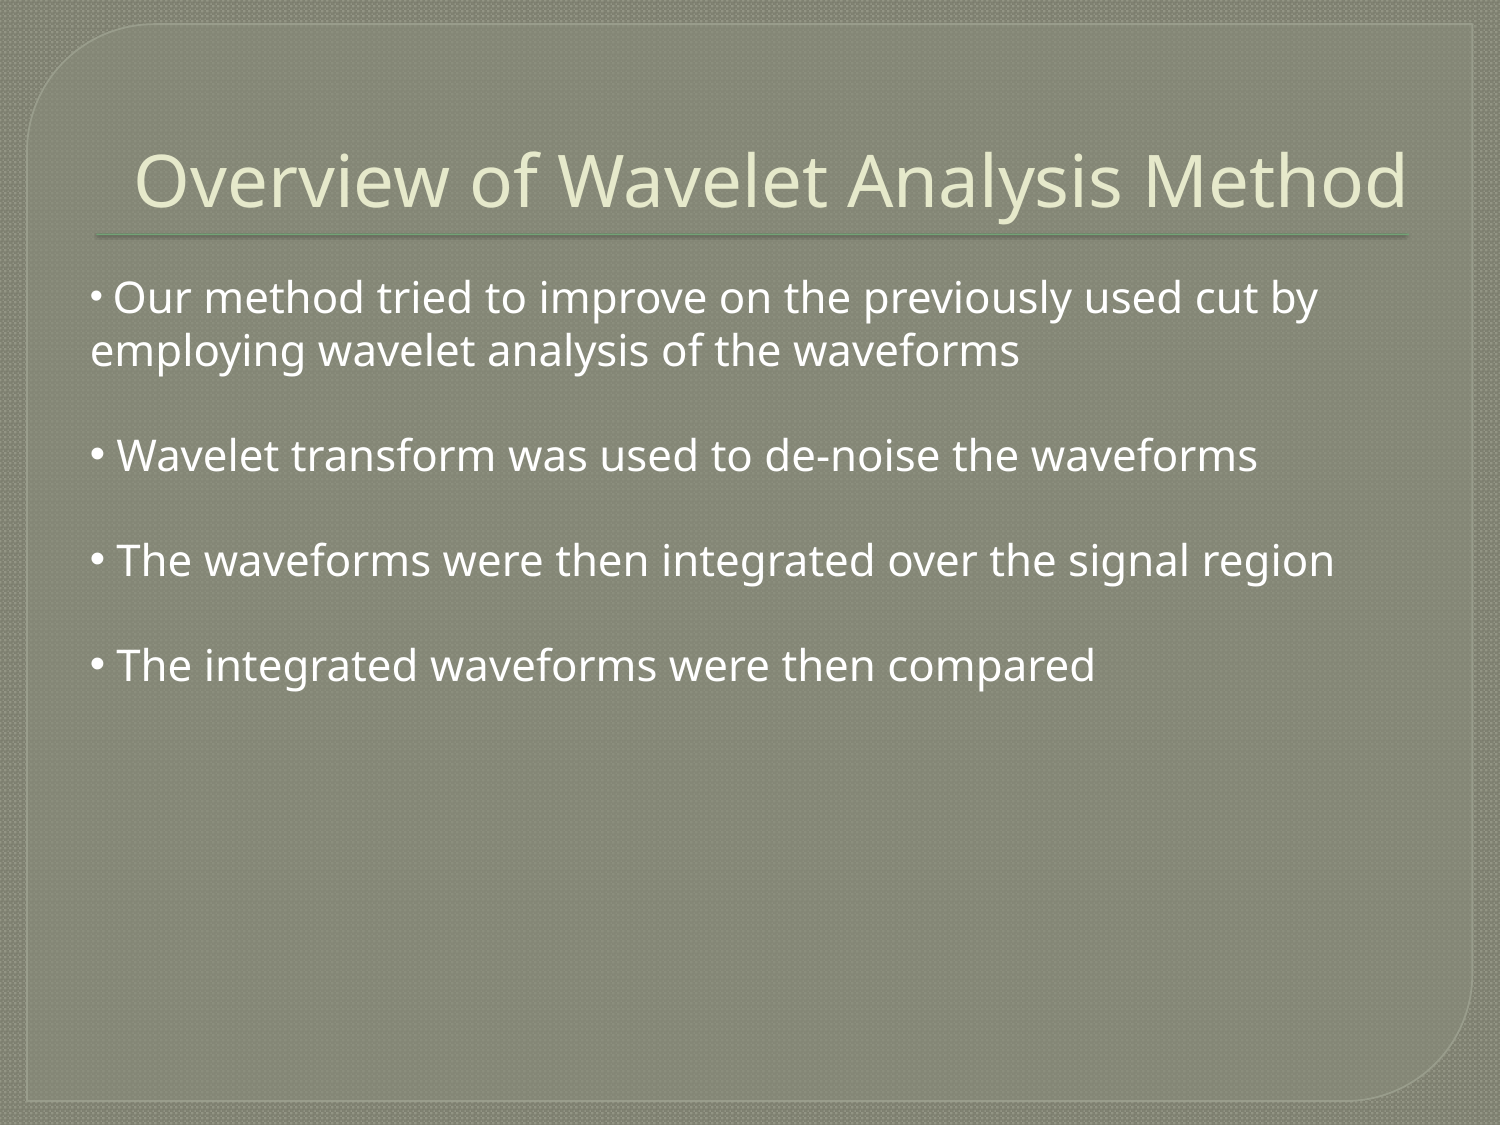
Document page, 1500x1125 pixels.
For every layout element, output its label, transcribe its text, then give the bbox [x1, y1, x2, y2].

title Overview of Wavelet Analysis Method [75, 41, 1425, 229]
text_box Our method tried to improve on the previously used cut by employing wavelet analysis of the waveforms Wavelet transform was used to de-noise the waveforms The waveforms were then integrated over the signal region The integrated waveforms were then compared [75, 262, 1375, 698]
